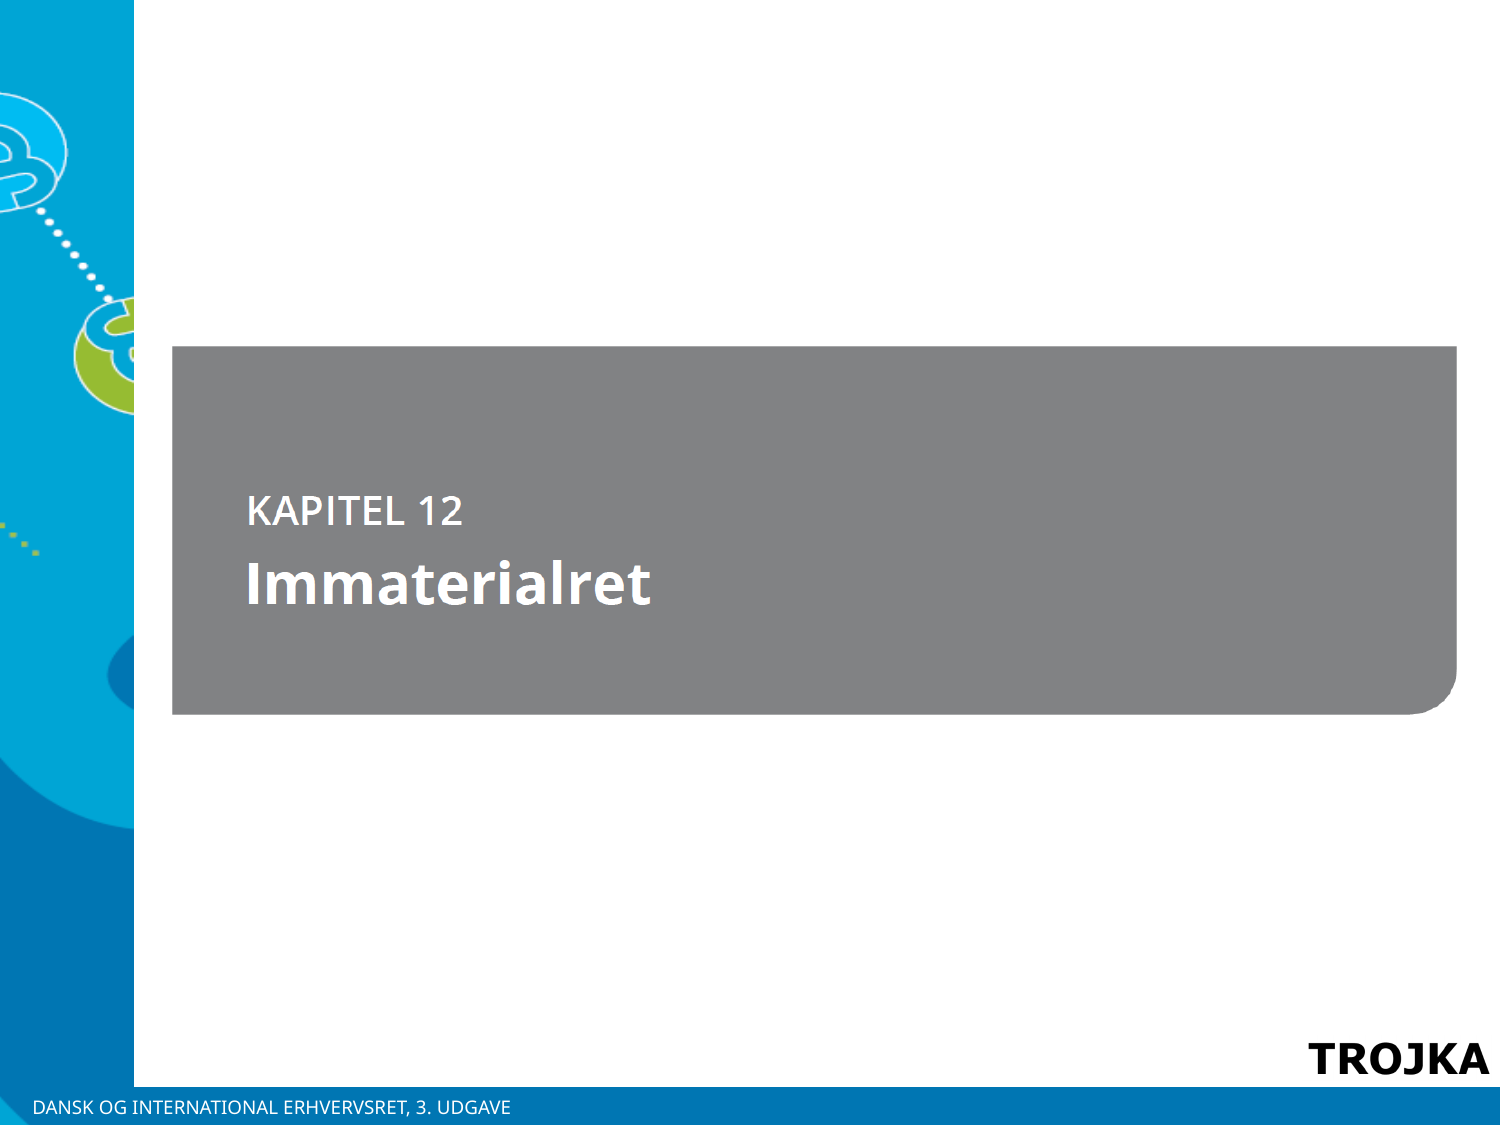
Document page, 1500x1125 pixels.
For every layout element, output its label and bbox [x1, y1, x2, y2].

picture [87, 273, 95, 280]
picture [62, 240, 71, 248]
picture [45, 218, 54, 226]
picture [96, 285, 104, 291]
picture [0, 101, 68, 213]
picture [160, 337, 1464, 738]
picture [129, 347, 134, 362]
picture [1302, 1035, 1492, 1081]
picture [53, 230, 63, 236]
picture [74, 295, 134, 415]
picture [0, 92, 21, 98]
picture [36, 208, 46, 214]
picture [78, 263, 88, 270]
picture [0, 142, 12, 162]
picture [70, 252, 79, 258]
picture [9, 533, 17, 538]
